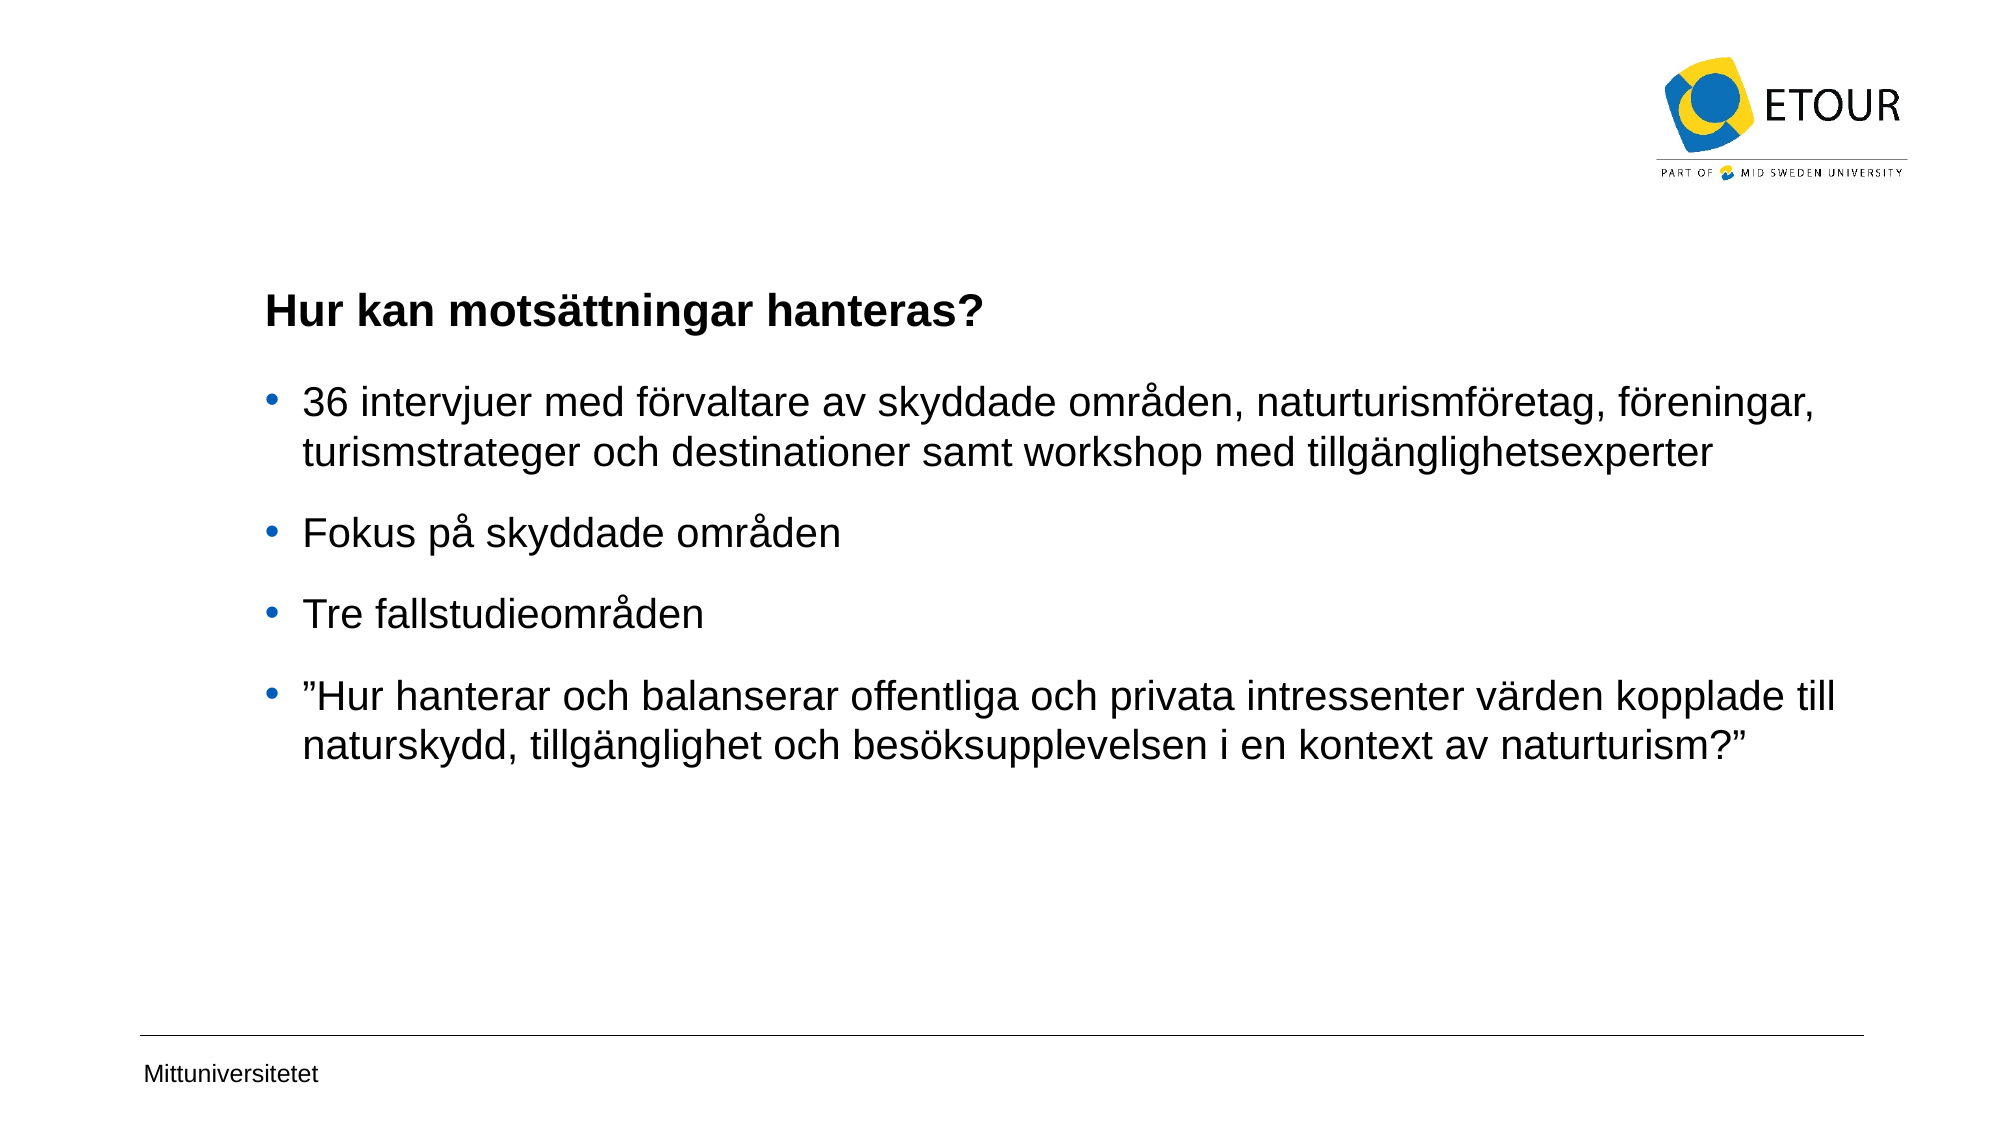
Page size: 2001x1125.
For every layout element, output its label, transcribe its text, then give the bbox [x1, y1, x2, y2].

title Hur kan motsättningar hanteras? [249, 252, 1863, 360]
picture [1652, 53, 1910, 183]
list 36 intervjuer med förvaltare av skyddade områden, naturturismföretag, föreningar, turismstrateger och destinationer samt workshop med tillgänglighetsexperter Fokus på skyddade områden Tre fallstudieområden ”Hur hanterar och balanserar offentliga och privata intressenter värden kopplade till naturskydd, tillgänglighet och besöksupplevelsen i en kontext av naturturism?” [249, 366, 1863, 997]
